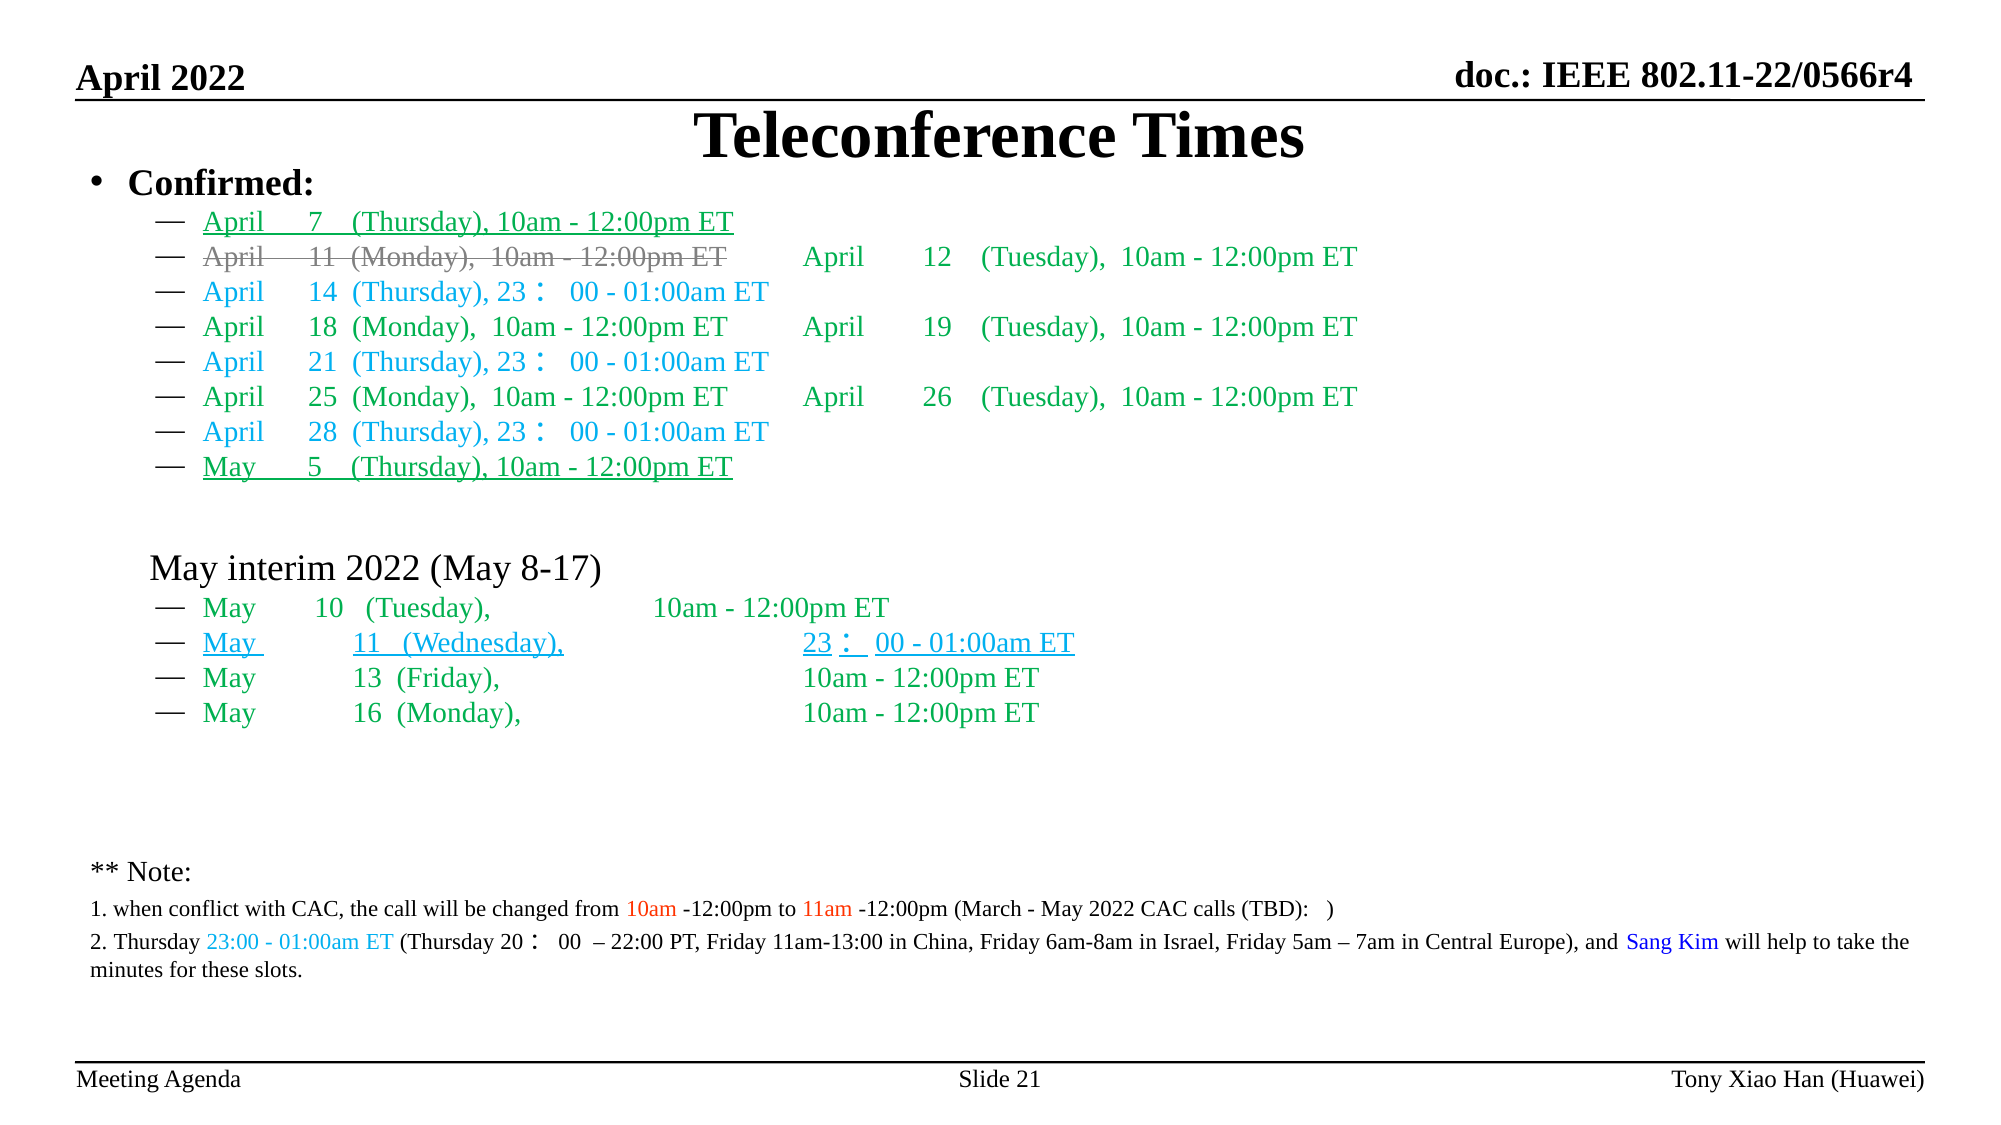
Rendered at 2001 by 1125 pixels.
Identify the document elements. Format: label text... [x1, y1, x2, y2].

text_box Teleconference Times [362, 87, 1638, 149]
text_box Confirmed: April 7 (Thursday), 10am - 12:00pm ET April 11 (Monday), 10am - 12:00pm ET April 12 (Tuesday), 10am - 12:00pm ET April 14 (Thursday), 23：00 - 01:00am ET April 18 (Monday), 10am - 12:00pm ET April 19 (Tuesday), 10am - 12:00pm ET April 21 (Thursday), 23：00 - 01:00am ET April 25 (Monday), 10am - 12:00pm ET April 26 (Tuesday), 10am - 12:00pm ET April 28 (Thursday), 23：00 - 01:00am ET May 5 (Thursday), 10am - 12:00pm ET May interim 2022 (May 8-17) May 10 (Tuesday), 10am - 12:00pm ET May 11 (Wednesday), 23：00 - 01:00am ET May 13 (Friday), 10am - 12:00pm ET May 16 (Monday), 10am - 12:00pm ET ** Note: 1. when conflict with CAC, the call will be changed from 10am -12:00pm to 11am -12:00pm (March - May 2022 CAC calls (TBD): ) 2. Thursday 23:00 - 01:00am ET (Thursday 20：00 – 22:00 PT, Friday 11am-13:00 in China, Friday 6am-8am in Israel, Friday 5am – 7am in Central Europe), and Sang Kim will help to take the minutes for these slots. [75, 149, 1925, 1063]
